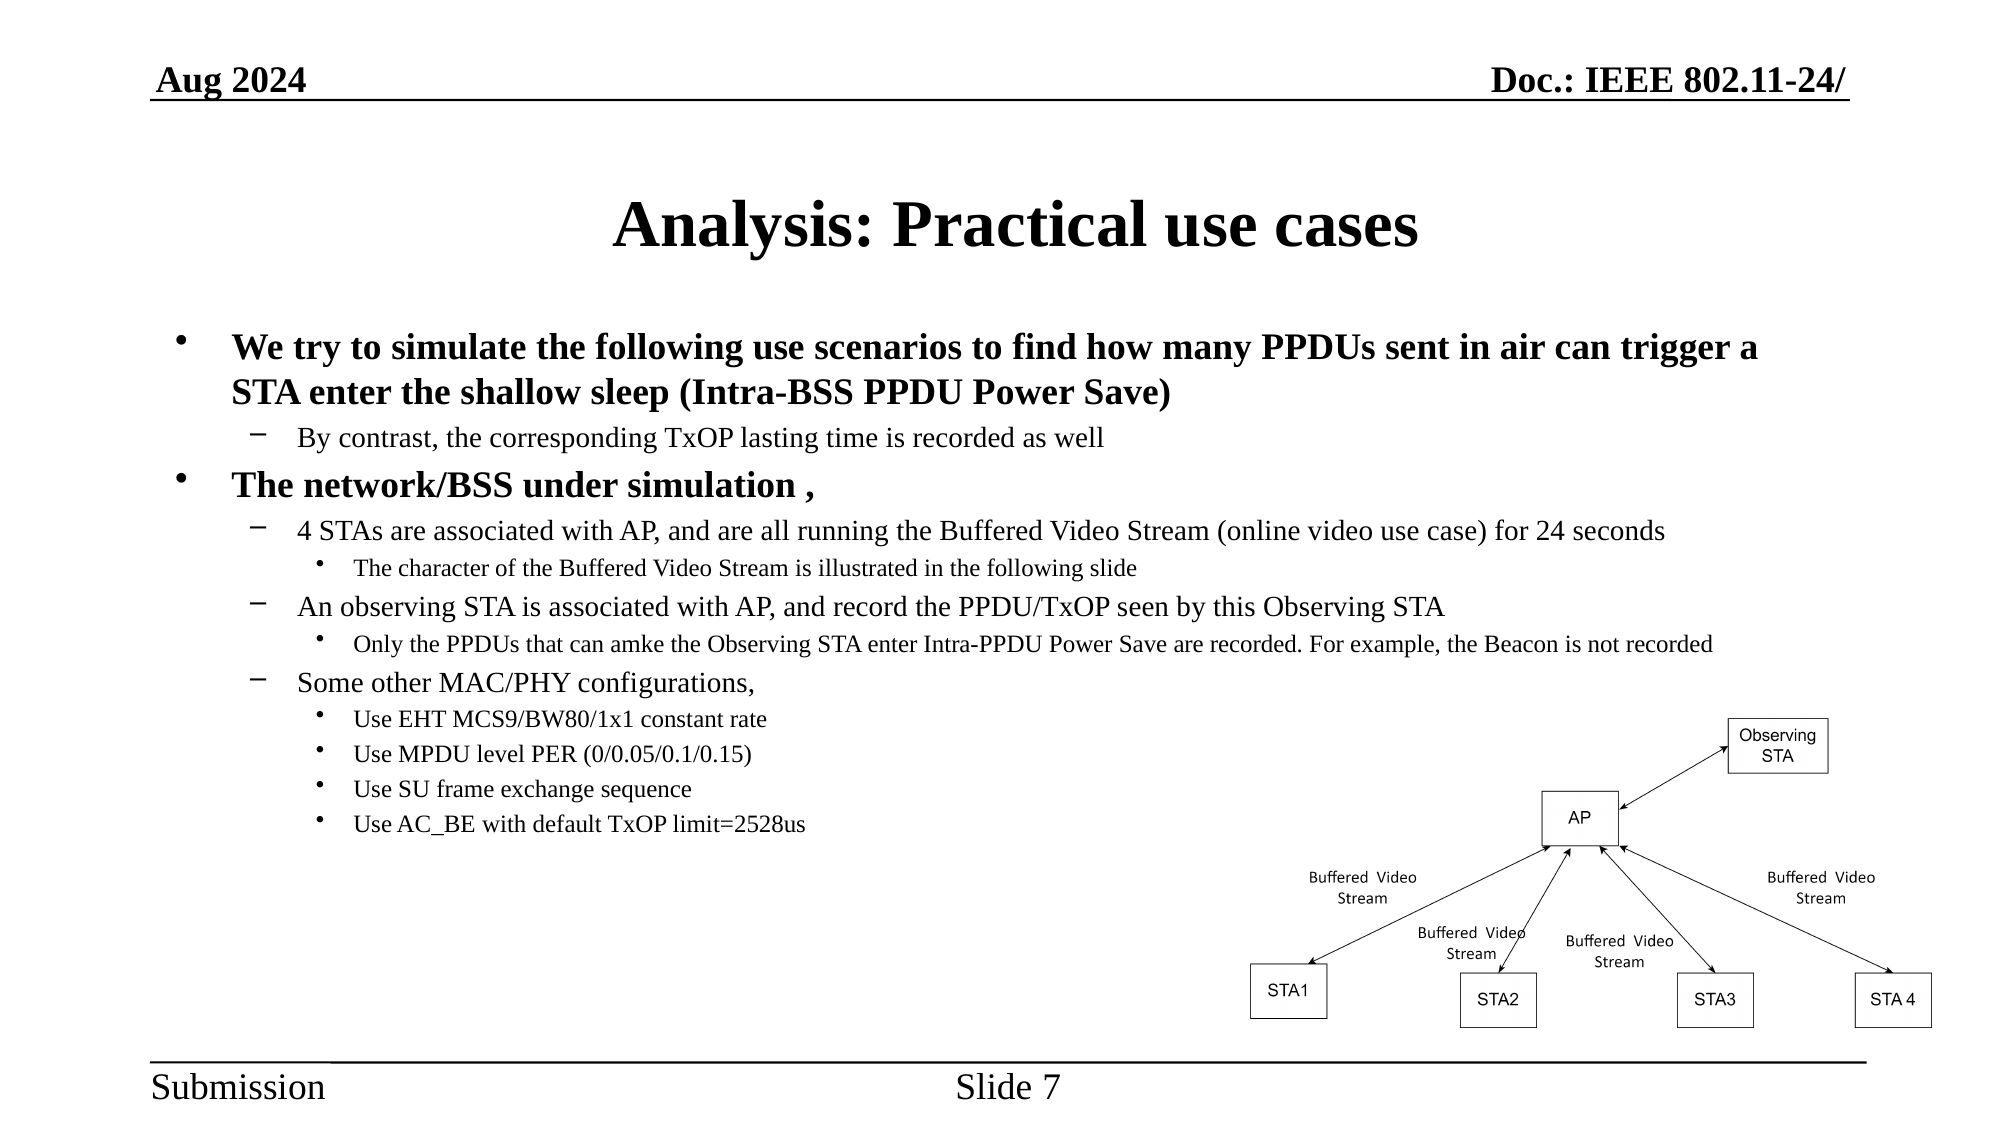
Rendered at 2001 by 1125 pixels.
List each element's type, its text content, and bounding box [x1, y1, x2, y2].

picture [1241, 709, 1941, 1038]
list We try to simulate the following use scenarios to find how many PPDUs sent in air can trigger a STA enter the shallow sleep (Intra-BSS PPDU Power Save) By contrast, the corresponding TxOP lasting time is recorded as well The network/BSS under simulation , 4 STAs are associated with AP, and are all running the Buffered Video Stream (online video use case) for 24 seconds The character of the Buffered Video Stream is illustrated in the following slide An observing STA is associated with AP, and record the PPDU/TxOP seen by this Observing STA Only the PPDUs that can amke the Observing STA enter Intra-PPDU Power Save are recorded. For example, the Beacon is not recorded Some other MAC/PHY configurations, Use EHT MCS9/BW80/1x1 constant rate Use MPDU level PER (0/0.05/0.1/0.15) Use SU frame exchange sequence Use AC_BE with default TxOP limit=2528us [159, 314, 1841, 624]
slide_number Slide 7 [942, 1061, 1075, 1108]
title Analysis: Practical use cases [149, 144, 1884, 296]
